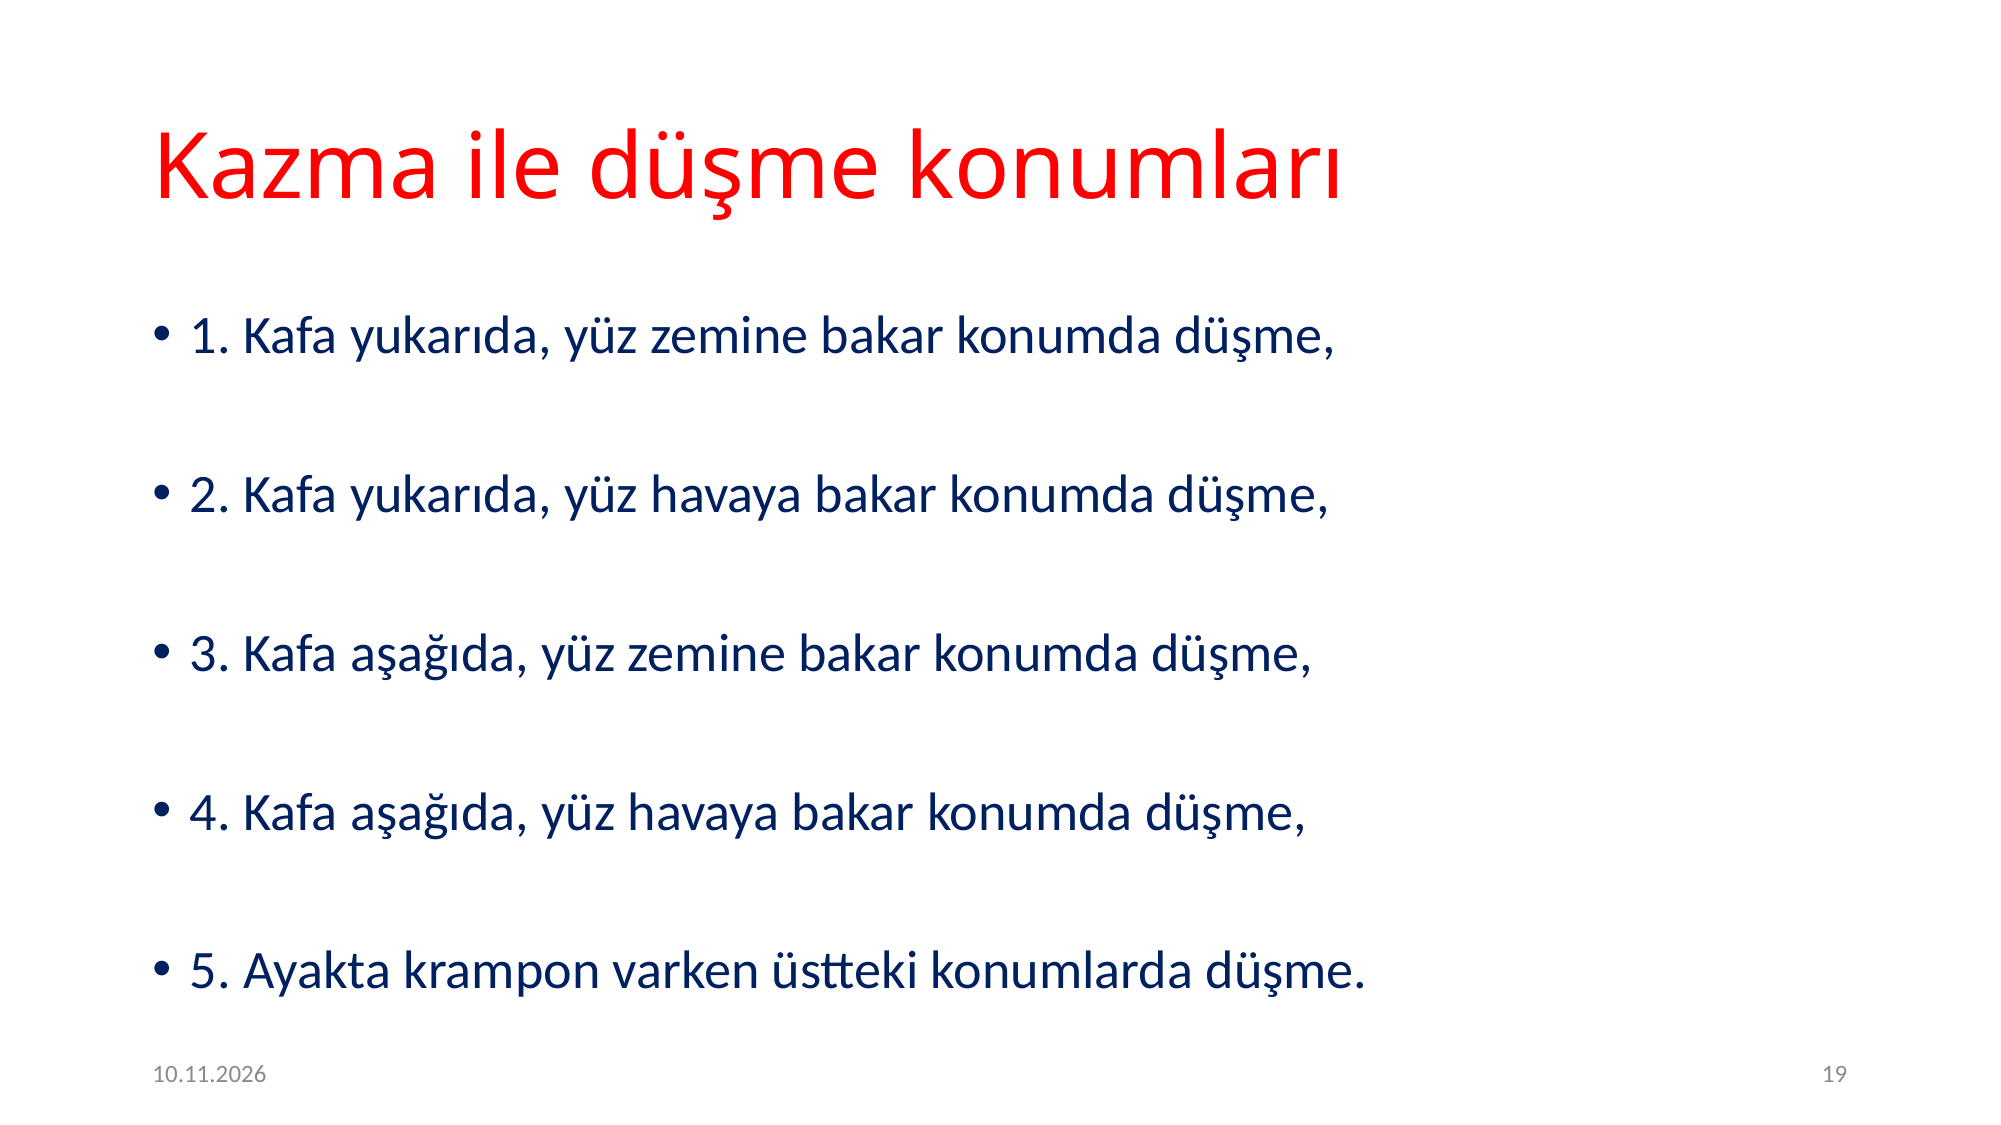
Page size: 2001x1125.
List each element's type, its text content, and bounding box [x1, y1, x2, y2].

list 1. Kafa yukarıda, yüz zemine bakar konumda düşme, 2. Kafa yukarıda, yüz havaya bakar konumda düşme, 3. Kafa aşağıda, yüz zemine bakar konumda düşme, 4. Kafa aşağıda, yüz havaya bakar konumda düşme, 5. Ayakta krampon varken üstteki konumlarda düşme. [137, 299, 1863, 1014]
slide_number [137, 1042, 588, 1103]
title Kazma ile düşme konumları [137, 59, 1863, 278]
slide_number 19 [1412, 1042, 1863, 1103]
